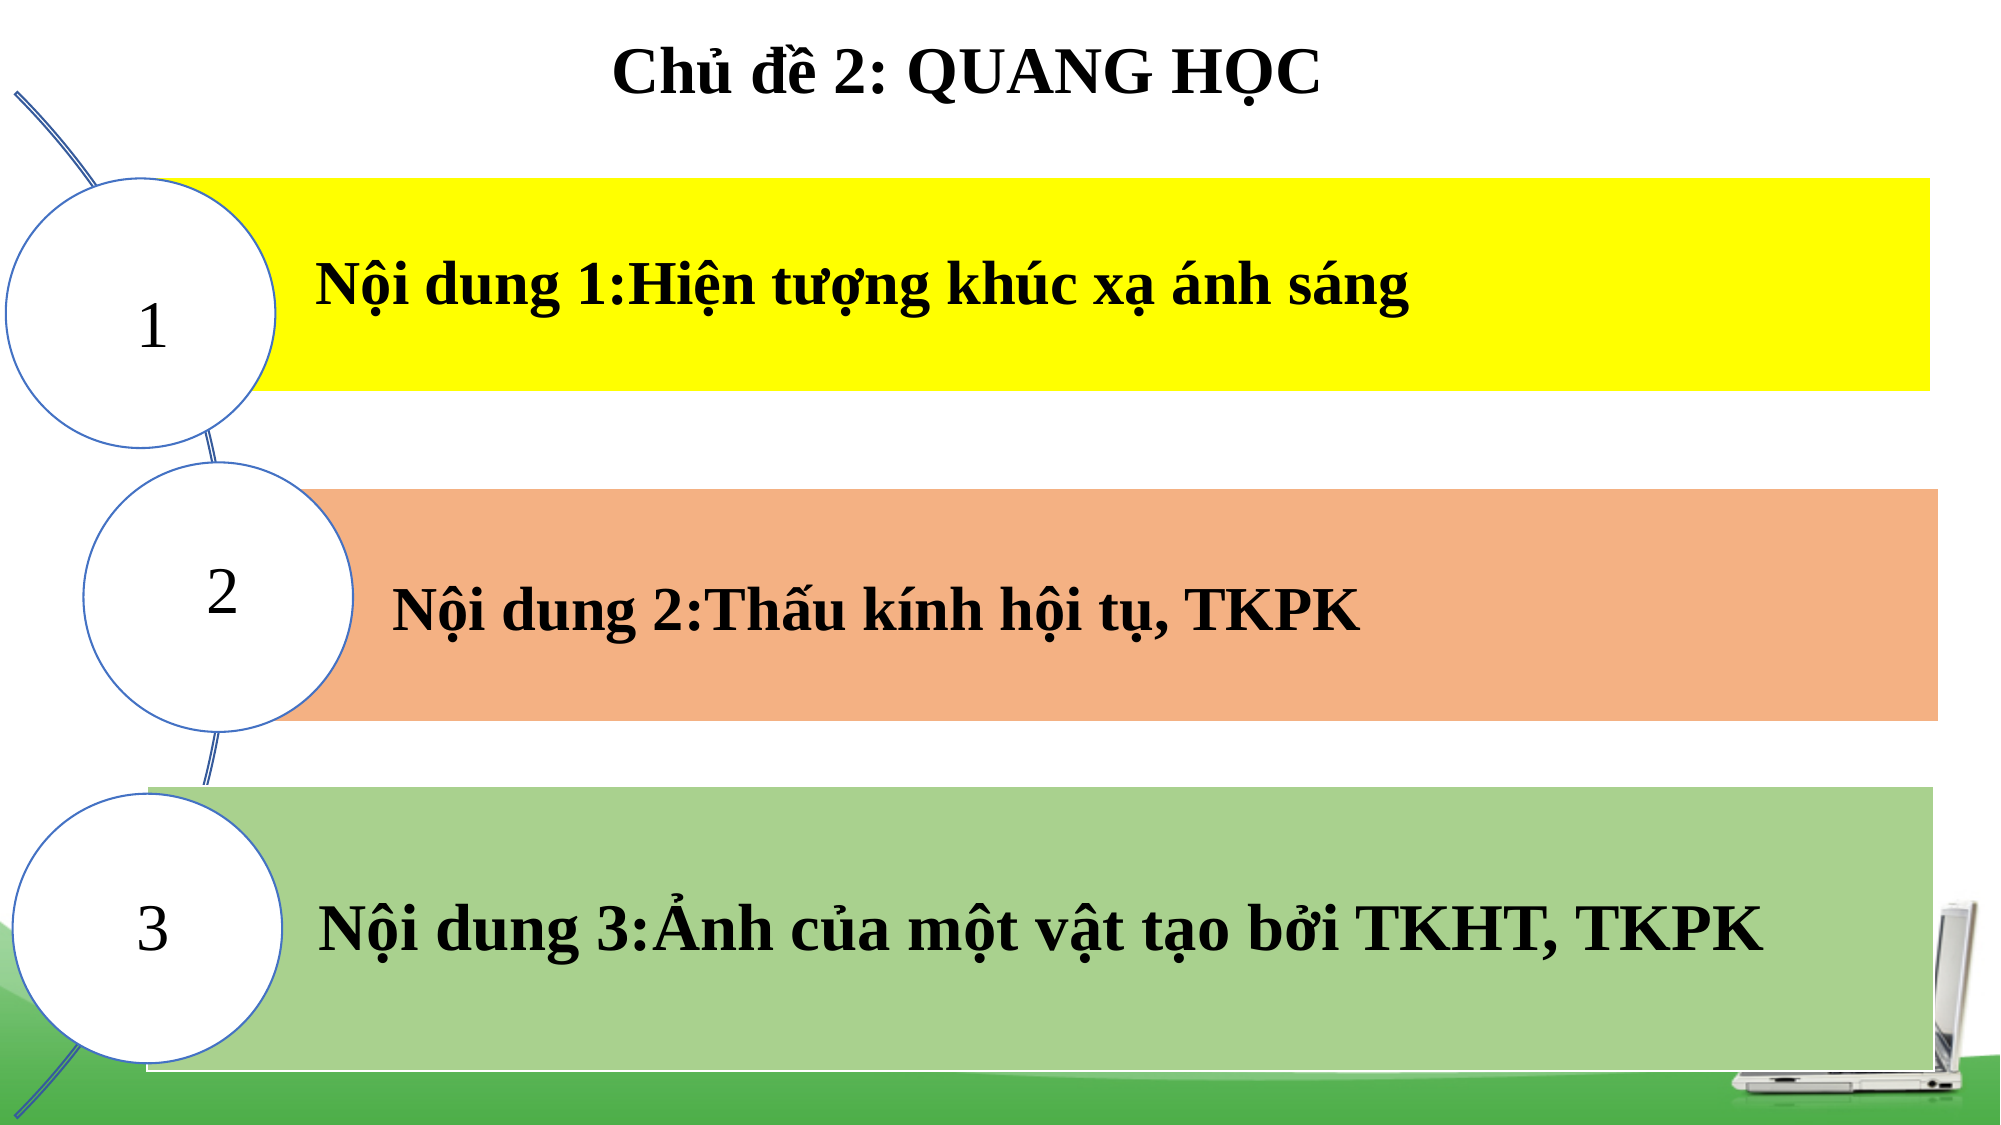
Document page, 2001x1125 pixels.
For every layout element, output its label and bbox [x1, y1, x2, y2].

text_box [0, 65, 1952, 1125]
picture [0, 0, 2000, 1125]
